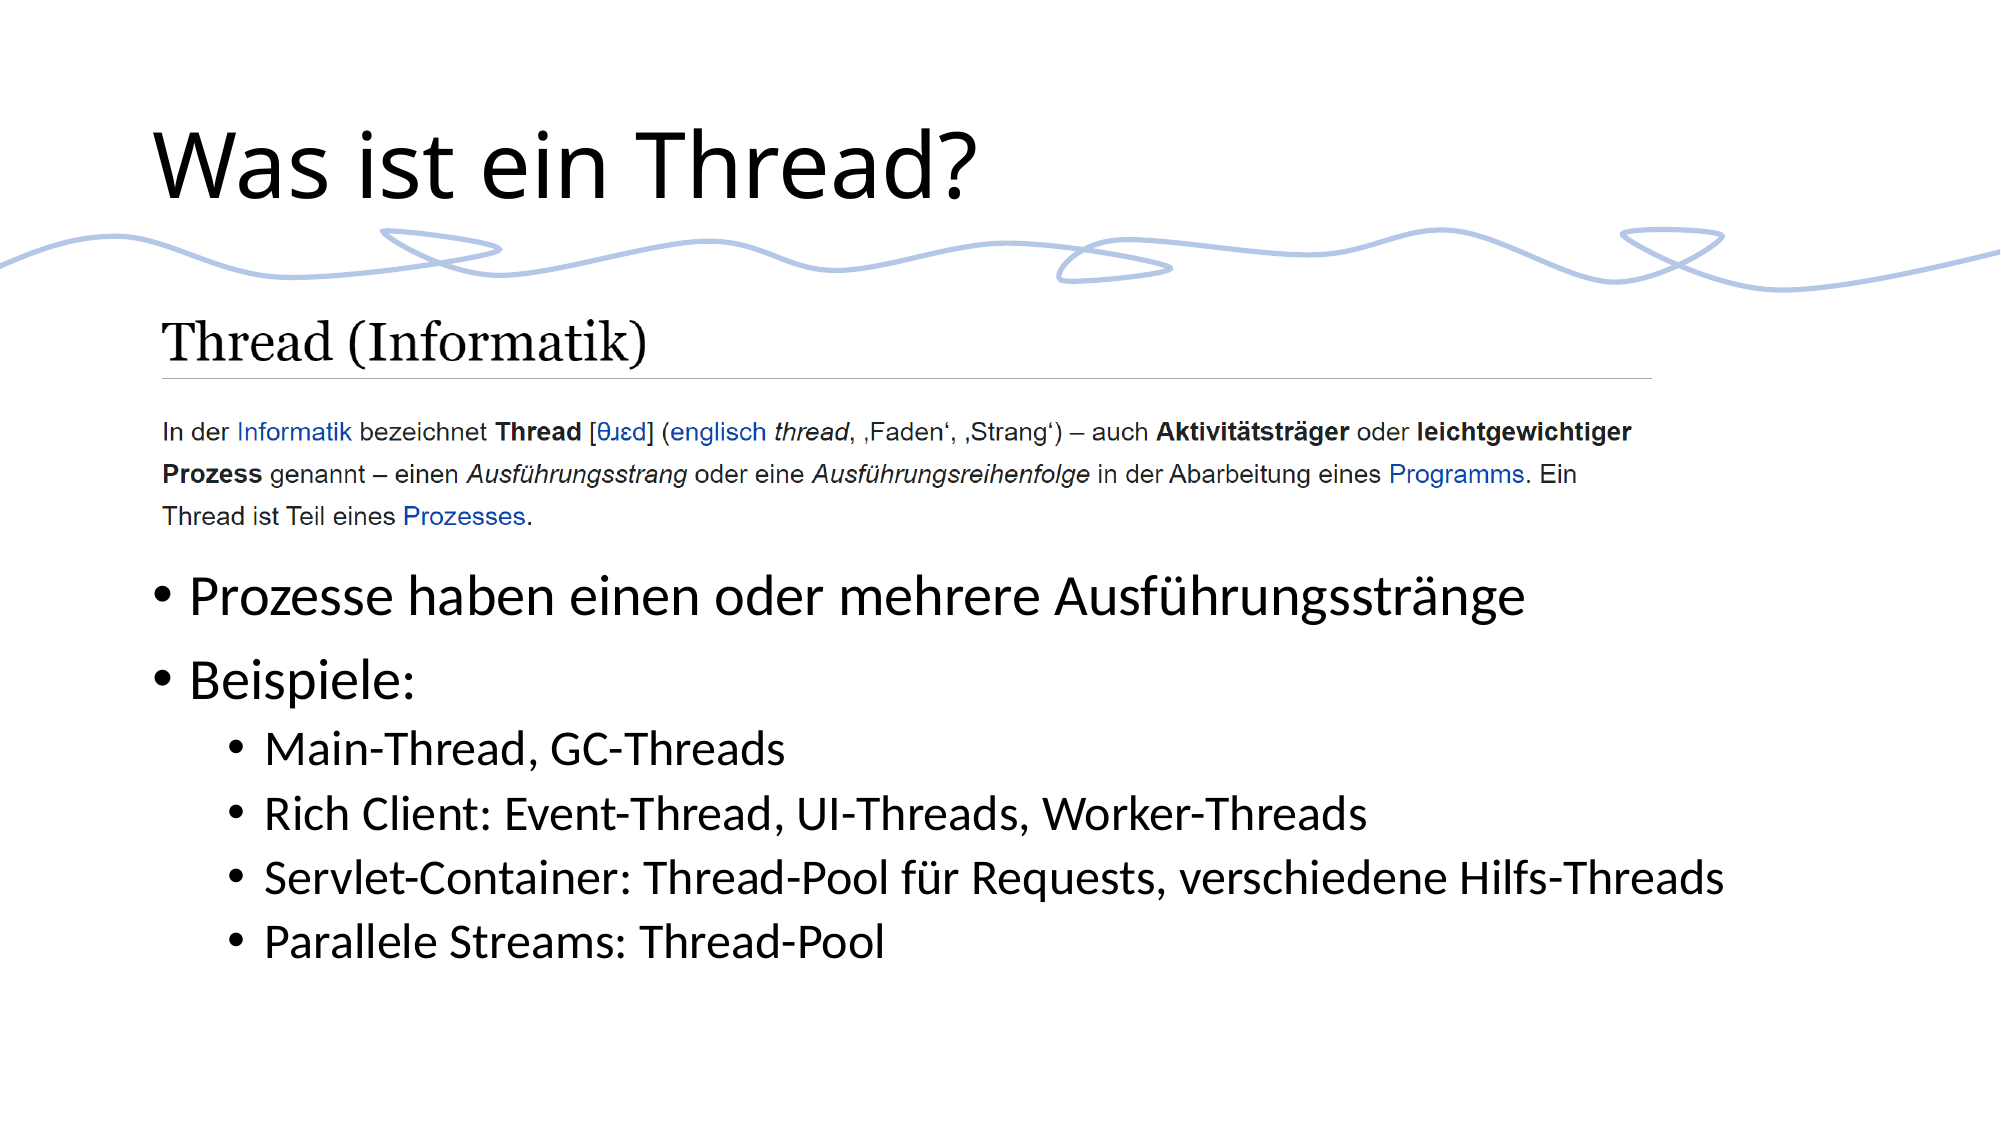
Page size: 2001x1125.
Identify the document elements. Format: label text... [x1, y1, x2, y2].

title Was ist ein Thread? [137, 59, 1863, 278]
list Prozesse haben einen oder mehrere Ausführungsstränge Beispiele: Main-Thread, GC-Threads Rich Client: Event-Thread, UI-Threads, Worker-Threads Servlet-Container: Thread-Pool für Requests, verschiedene Hilfs-Threads Parallele Streams: Thread-Pool [137, 299, 1863, 1014]
picture [137, 299, 1665, 542]
